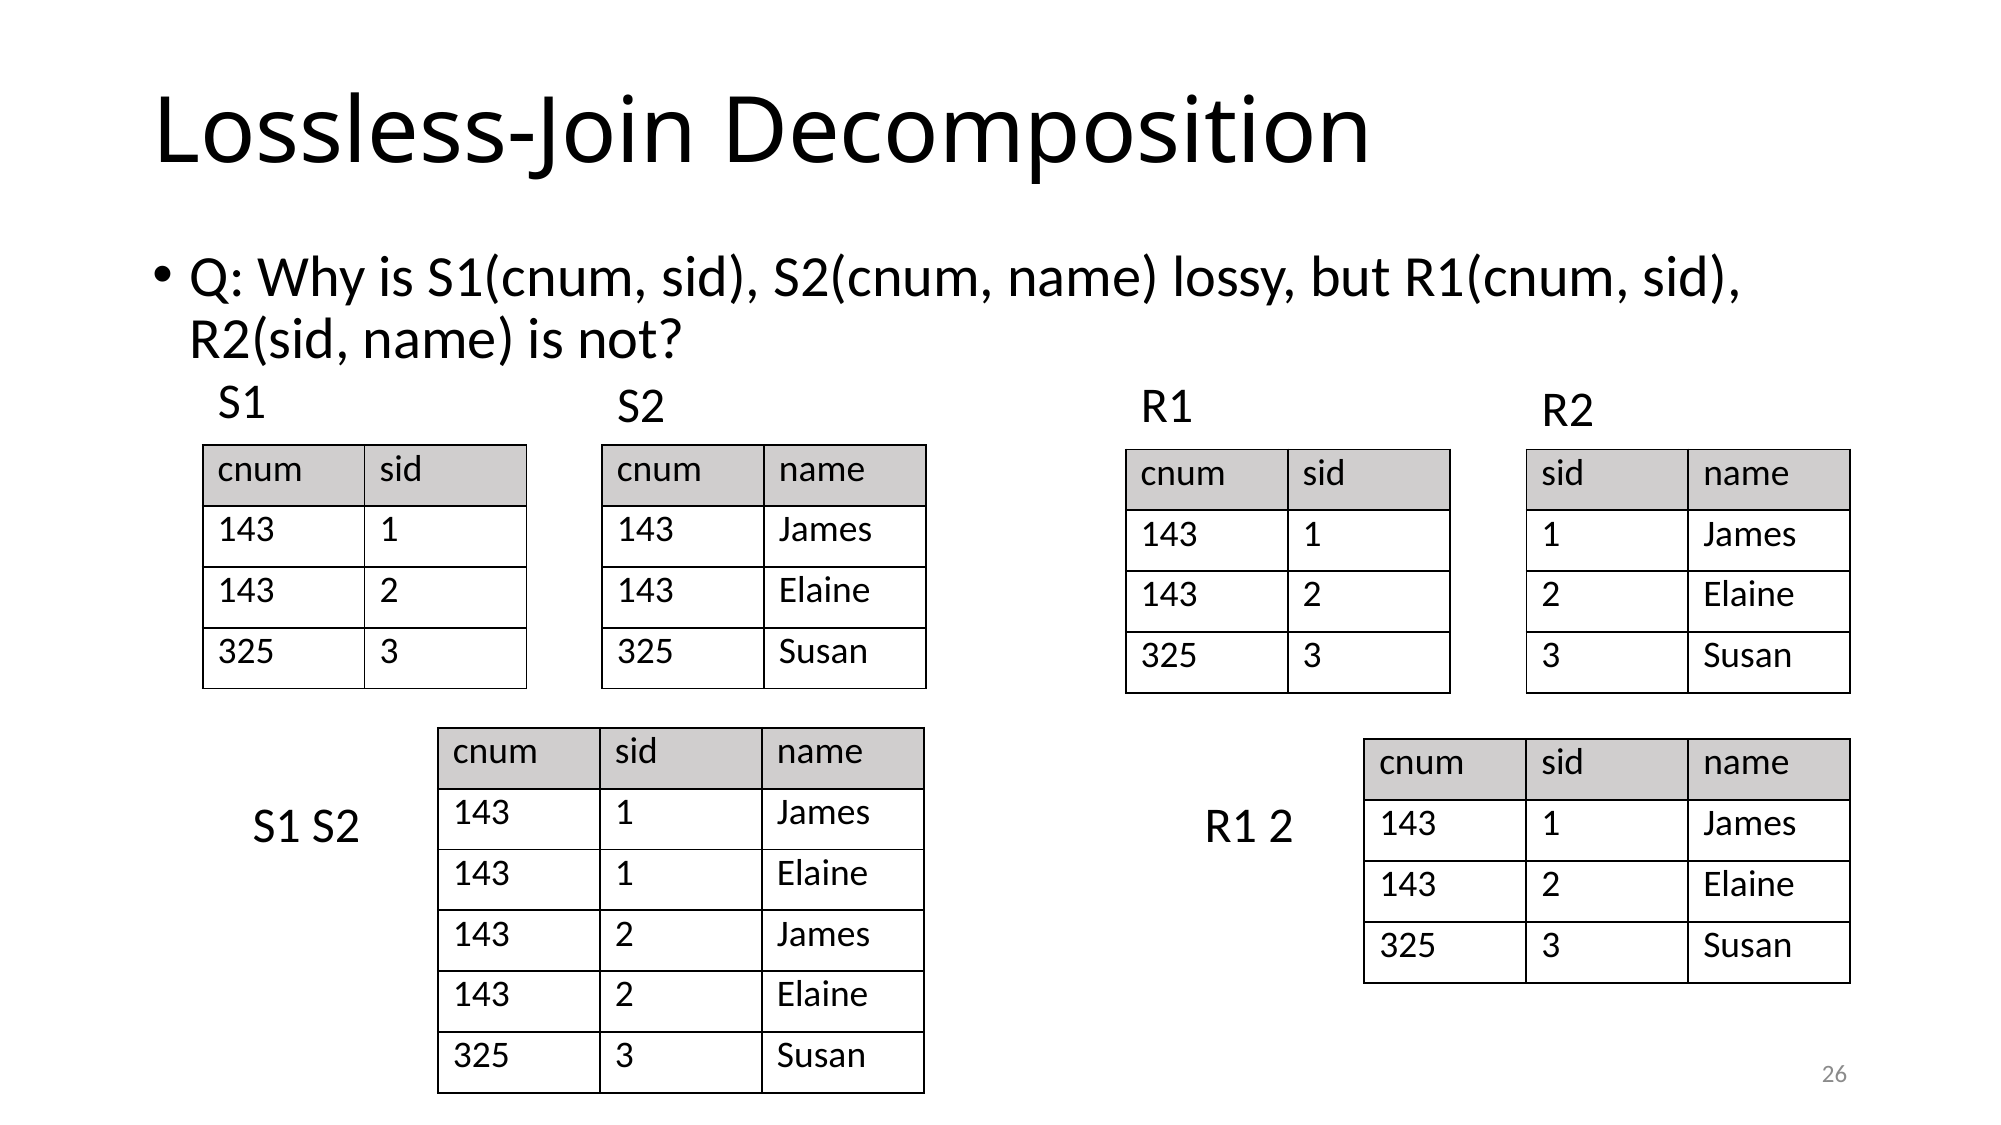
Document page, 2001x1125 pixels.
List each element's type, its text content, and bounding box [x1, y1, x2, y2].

table_cell Elaine [763, 972, 923, 1031]
table_cell 1 [365, 507, 526, 566]
table_cell 2 [601, 911, 761, 970]
table_header name [1689, 740, 1849, 799]
text_box R2 [1526, 369, 1610, 445]
table_cell 143 [603, 507, 763, 566]
table_cell Elaine [765, 568, 925, 627]
table_cell 1 [1527, 801, 1687, 860]
table_cell Elaine [1689, 862, 1849, 921]
table_header sid [1527, 740, 1687, 799]
table_cell 143 [439, 911, 599, 970]
table_header name [765, 446, 925, 505]
table_cell James [763, 790, 923, 849]
table_cell 2 [601, 972, 761, 1031]
table_cell Susan [763, 1033, 923, 1092]
table_cell 1 [601, 850, 761, 909]
table_cell 2 [1527, 572, 1687, 631]
table_header name [1689, 450, 1849, 509]
table_cell 143 [439, 850, 599, 909]
table_cell 3 [1527, 633, 1687, 692]
table_cell 143 [204, 507, 364, 566]
slide_number 26 [1412, 1042, 1863, 1103]
table_cell 2 [1527, 862, 1687, 921]
text_box S1 [203, 360, 282, 436]
table_cell 325 [1365, 923, 1525, 982]
table_header cnum [204, 446, 364, 505]
table_cell 3 [601, 1033, 761, 1092]
table_cell James [1689, 801, 1849, 860]
title Lossless-Join Decomposition [137, 59, 1863, 206]
table_cell 325 [204, 629, 364, 688]
table_header sid [365, 446, 526, 505]
table_cell 325 [439, 1033, 599, 1092]
table_cell 143 [1365, 862, 1525, 921]
table_cell 1 [601, 790, 761, 849]
table_cell 2 [365, 568, 526, 627]
table_cell Susan [765, 629, 925, 688]
table_cell 325 [603, 629, 763, 688]
text_box S2 [602, 365, 681, 440]
table_cell 143 [1365, 801, 1525, 860]
table_cell James [763, 911, 923, 970]
table_cell 1 [1527, 511, 1687, 570]
table_cell Susan [1689, 633, 1849, 692]
table_cell 3 [1527, 923, 1687, 982]
table_header cnum [603, 446, 763, 505]
table_cell 143 [439, 972, 599, 1031]
table_cell James [765, 507, 925, 566]
list Q: Why is S1(cnum, sid), S2(cnum, name) lossy, but R1(cnum, sid), R2(sid, name) is not? [137, 238, 1900, 1014]
table_header cnum [1365, 740, 1525, 799]
table_cell 143 [603, 568, 763, 627]
table_cell James [1689, 511, 1849, 570]
table_header sid [601, 729, 761, 788]
table_cell Elaine [763, 850, 923, 909]
table_header cnum [439, 729, 599, 788]
table_cell Elaine [1689, 572, 1849, 631]
table_header name [763, 729, 923, 788]
table_cell Susan [1689, 923, 1849, 982]
table_cell 143 [204, 568, 364, 627]
text_box R1 [1126, 365, 1209, 440]
table_header sid [1527, 450, 1687, 509]
table_cell 143 [439, 790, 599, 849]
table_cell 3 [365, 629, 526, 688]
